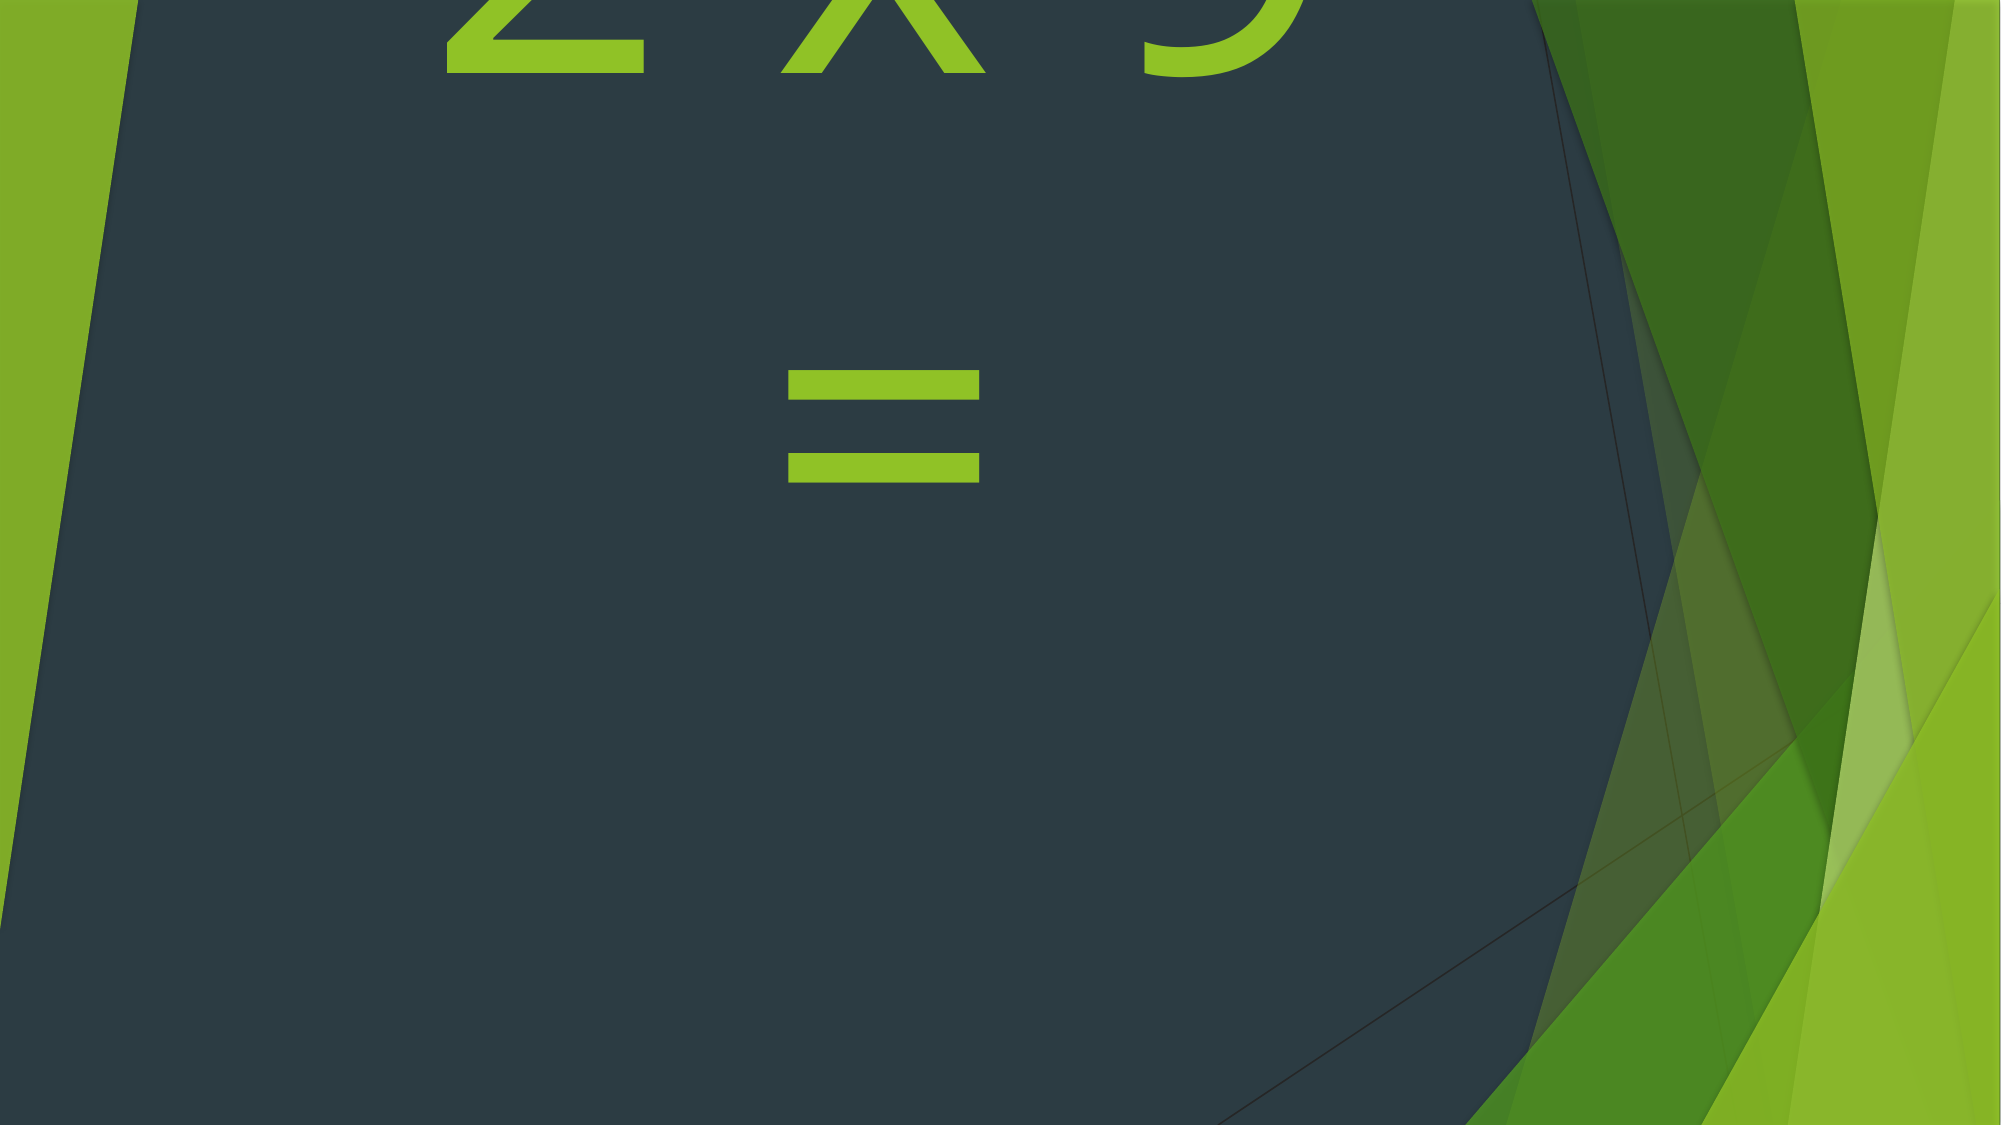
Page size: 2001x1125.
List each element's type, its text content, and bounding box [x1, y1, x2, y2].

title 2 x 9 = [247, 394, 1522, 665]
